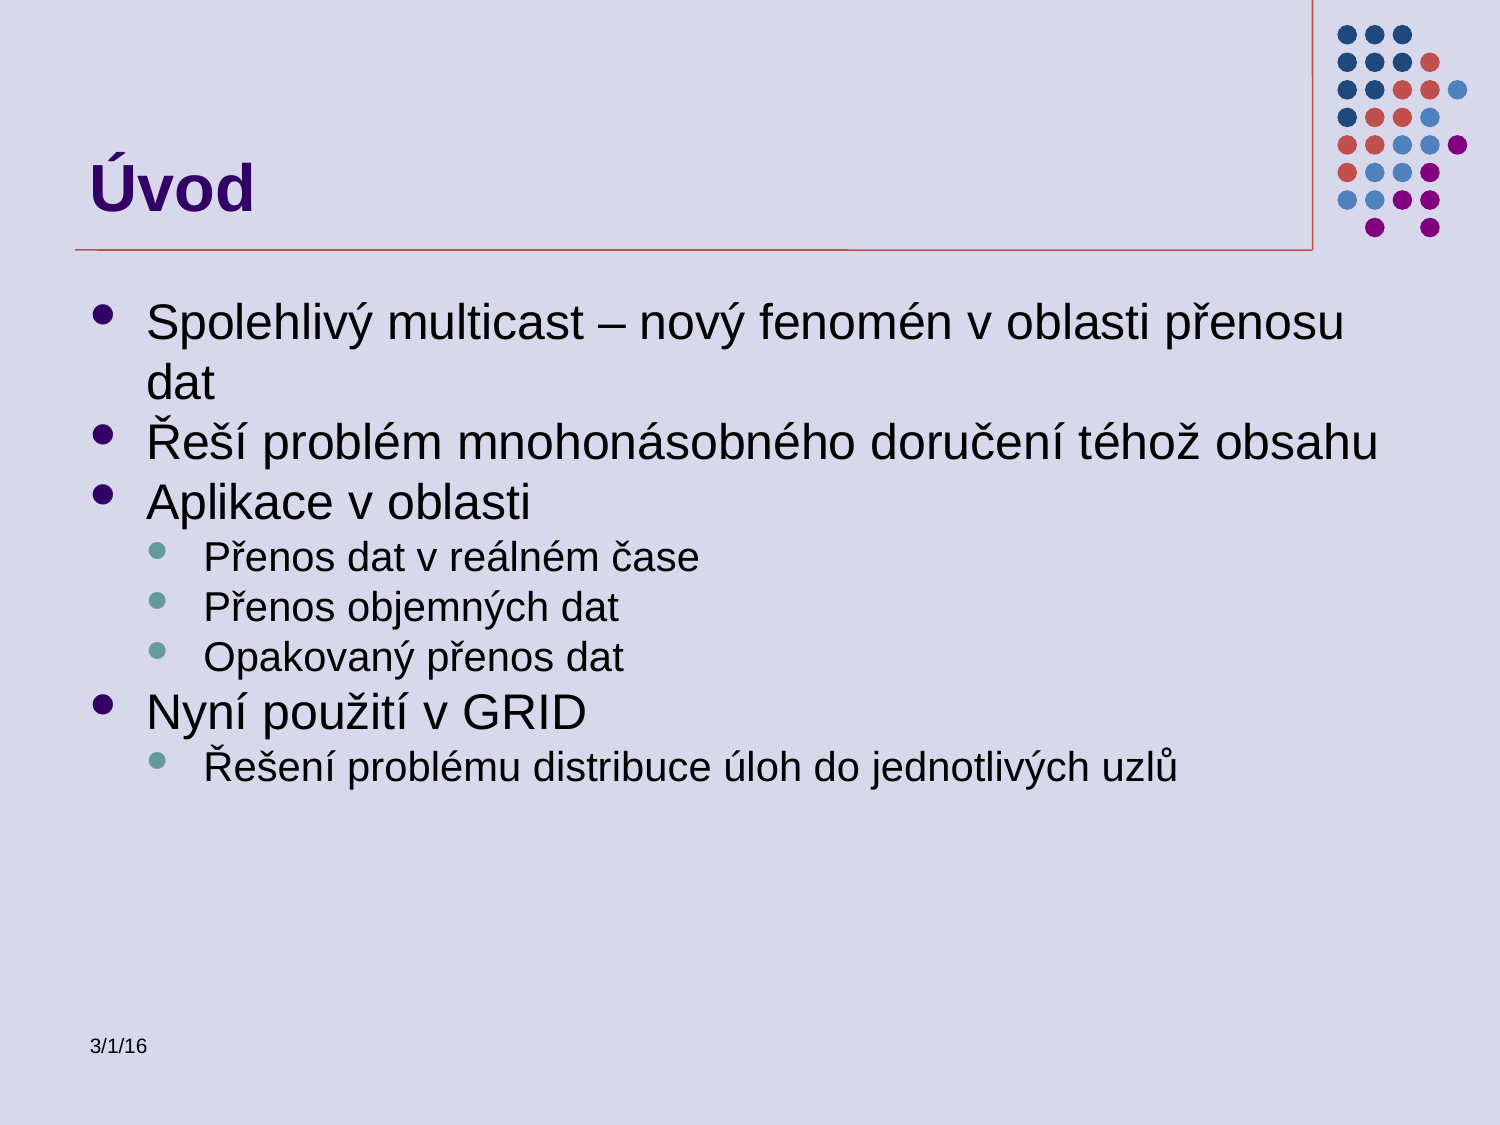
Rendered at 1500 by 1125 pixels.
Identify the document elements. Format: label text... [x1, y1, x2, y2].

text_box Úvod [74, 20, 1313, 233]
text_box Spolehlivý multicast – nový fenomén v oblasti přenosu dat Řeší problém mnohonásobného doručení téhož obsahu Aplikace v oblasti Přenos dat v reálném čase Přenos objemných dat Opakovaný přenos dat Nyní použití v GRID Řešení problému distribuce úloh do jednotlivých uzlů [75, 281, 1425, 1006]
text_box 3/1/16 [74, 1025, 425, 1100]
